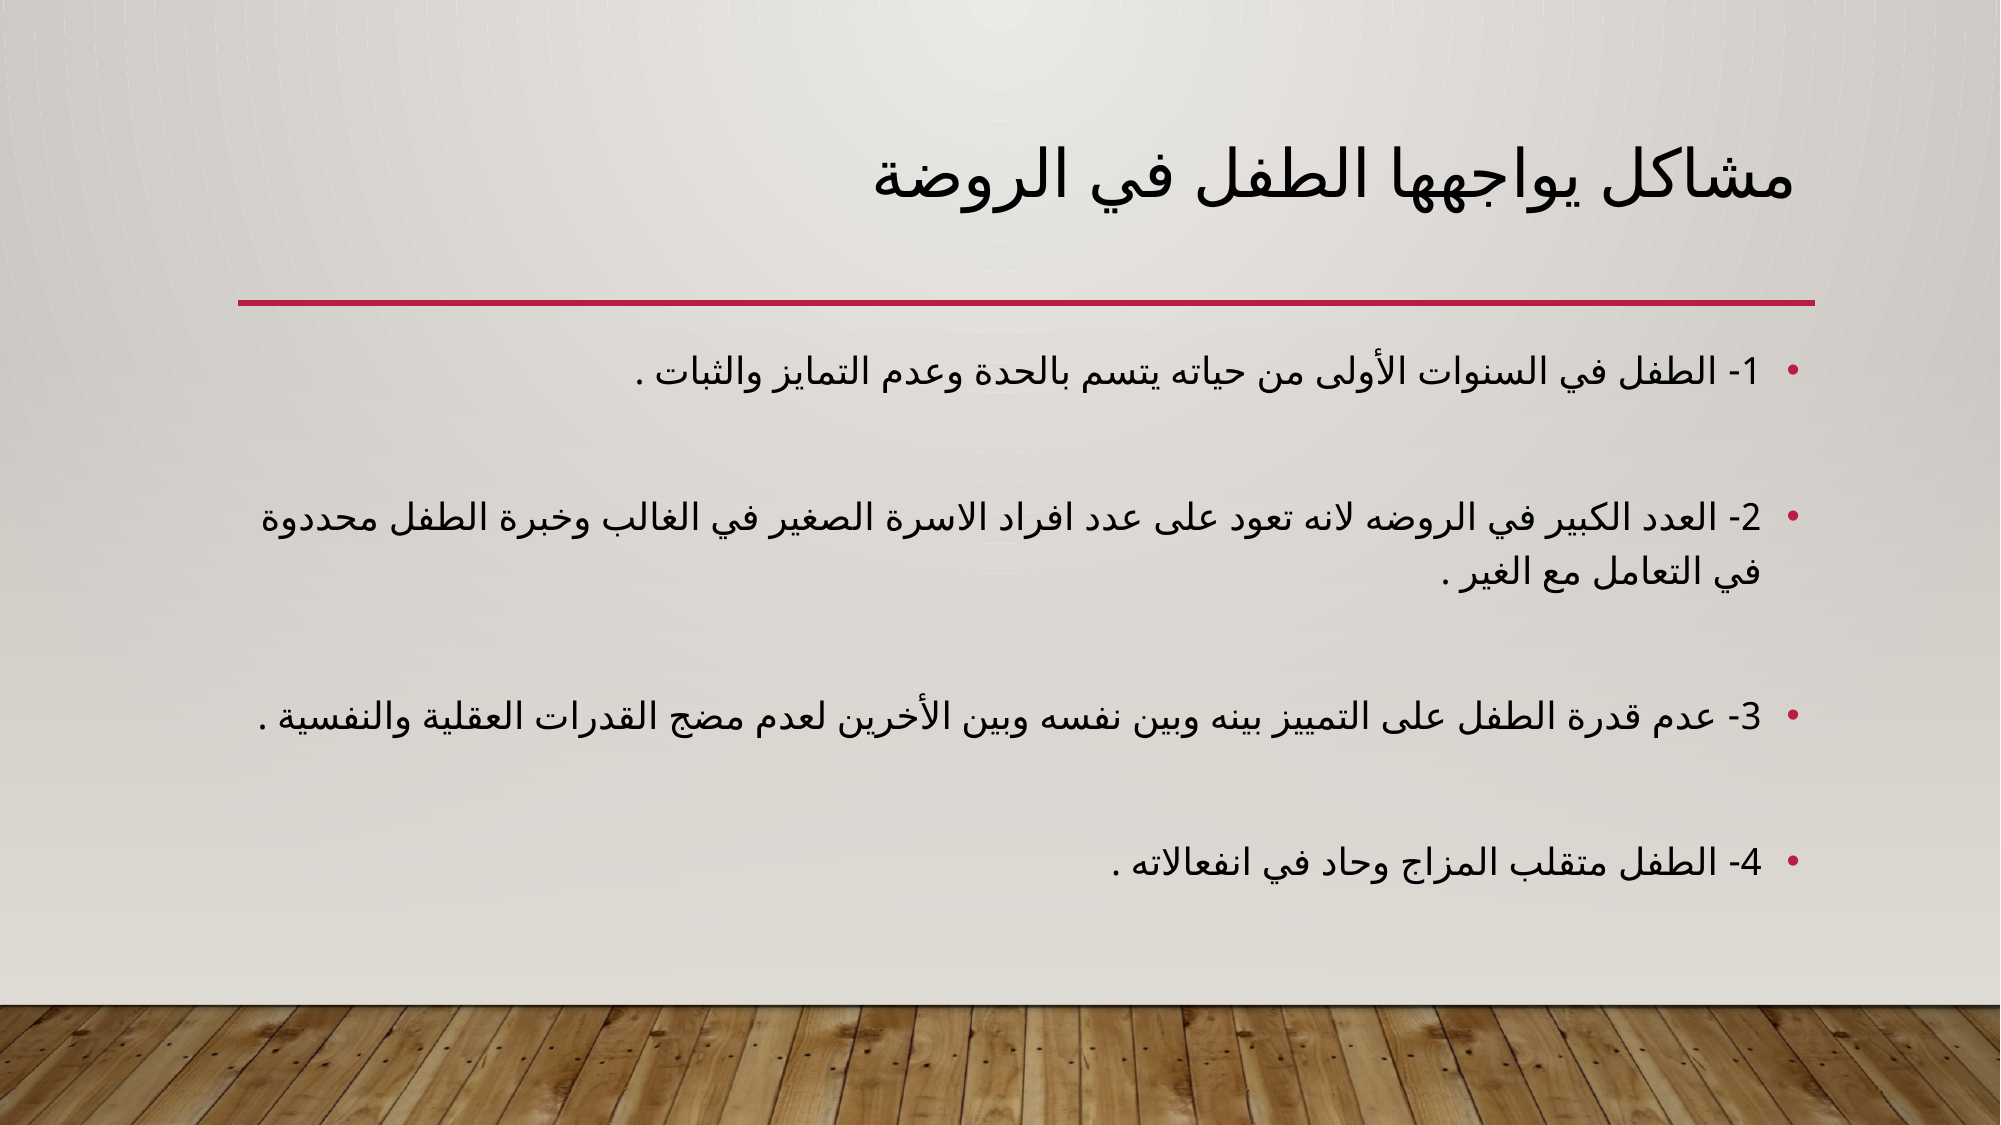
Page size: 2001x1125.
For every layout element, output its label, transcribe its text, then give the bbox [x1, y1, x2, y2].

picture [0, 1005, 2000, 1125]
list 1- الطفل في السنوات الأولى من حياته يتسم بالحدة وعدم التمايز والثبات . 2- العدد الكبير في الروضه لانه تعود على عدد افراد الاسرة الصغير في الغالب وخبرة الطفل محددوة في التعامل مع الغير . 3- عدم قدرة الطفل على التمييز بينه وبين نفسه وبين الأخرين لعدم مضج القدرات العقلية والنفسية . 4- الطفل متقلب المزاج وحاد في انفعالاته . [238, 330, 1814, 897]
title مشاكل يواجهها الطفل في الروضة [238, 131, 1814, 305]
